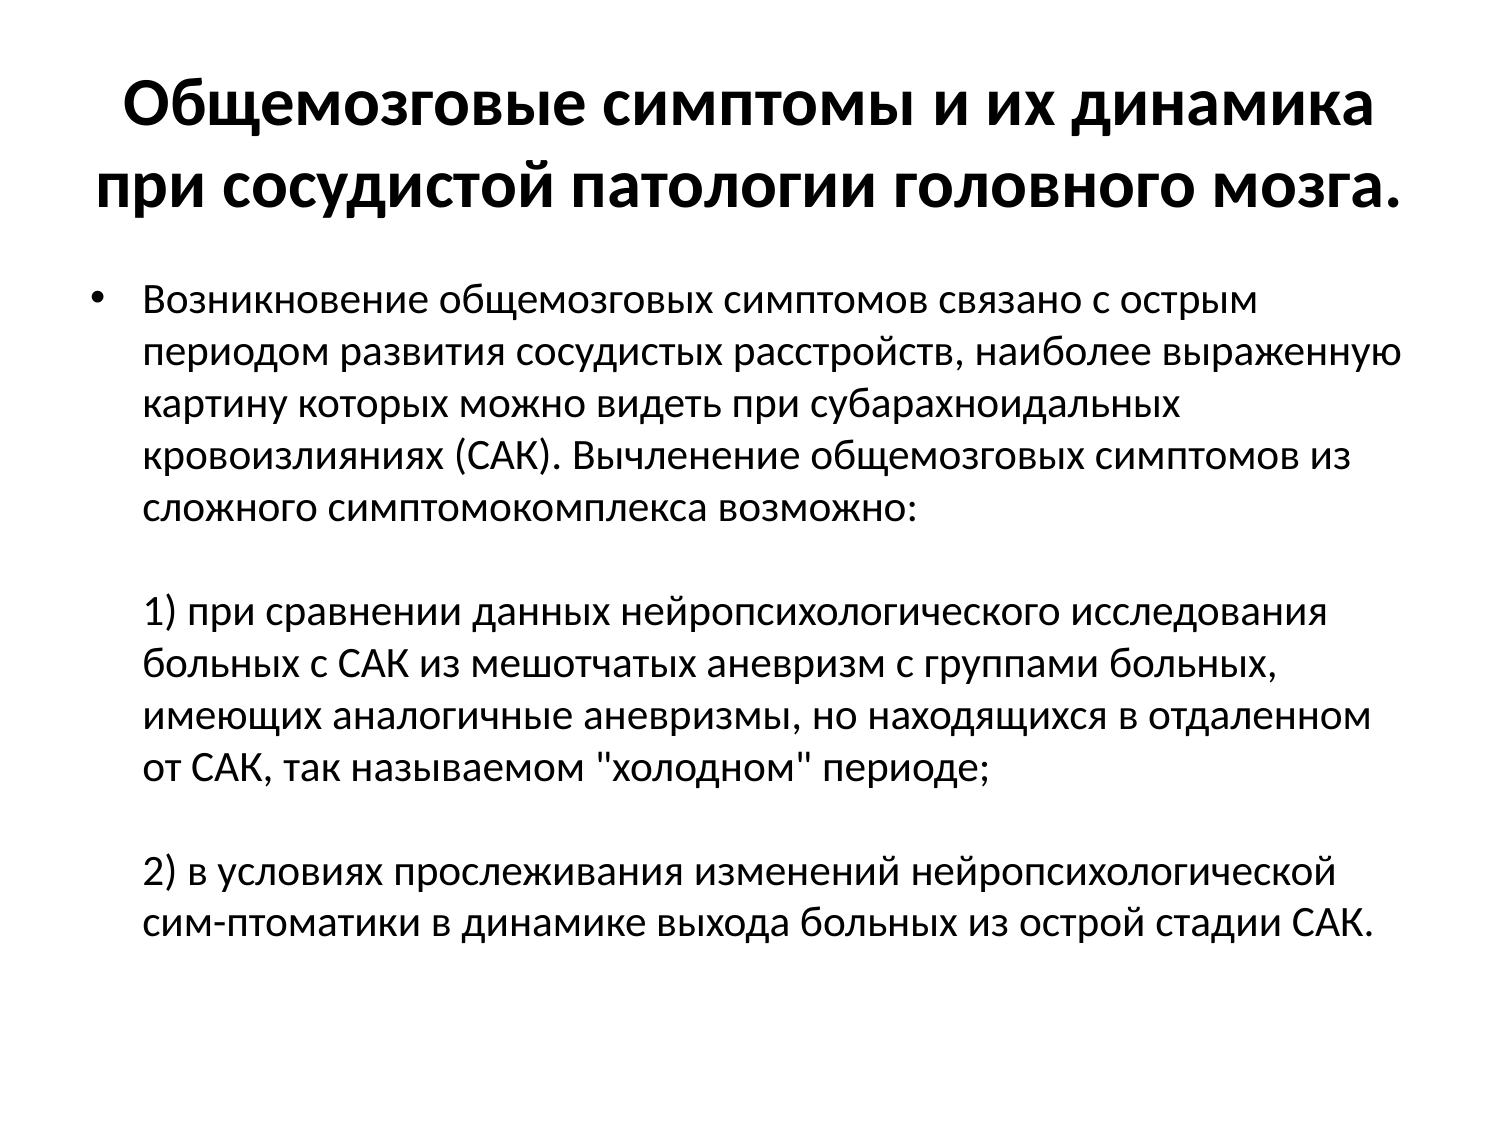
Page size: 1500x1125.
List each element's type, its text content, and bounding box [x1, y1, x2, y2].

list Возникновение общемозговых симптомов связано с острым периодом развития сосудистых расстройств, наиболее выраженную картину которых можно видеть при субарахноидальных кровоизлияниях (САК). Вычленение общемозговых симптомов из сложного симптомокомплекса возможно: 1) при сравнении данных нейропсихологического исследования больных с САК из мешотчатых аневризм с группами больных, имеющих аналогичные аневризмы, но находящихся в отдаленном от САК, так называемом "холодном" периоде; 2) в условиях прослеживания изменений нейропсихологической сим-птоматики в динамике выхода больных из острой стадии САК. [75, 262, 1425, 1005]
title Общемозговые симптомы и их динамика при сосудистой патологии головного мозга. [75, 45, 1425, 233]
